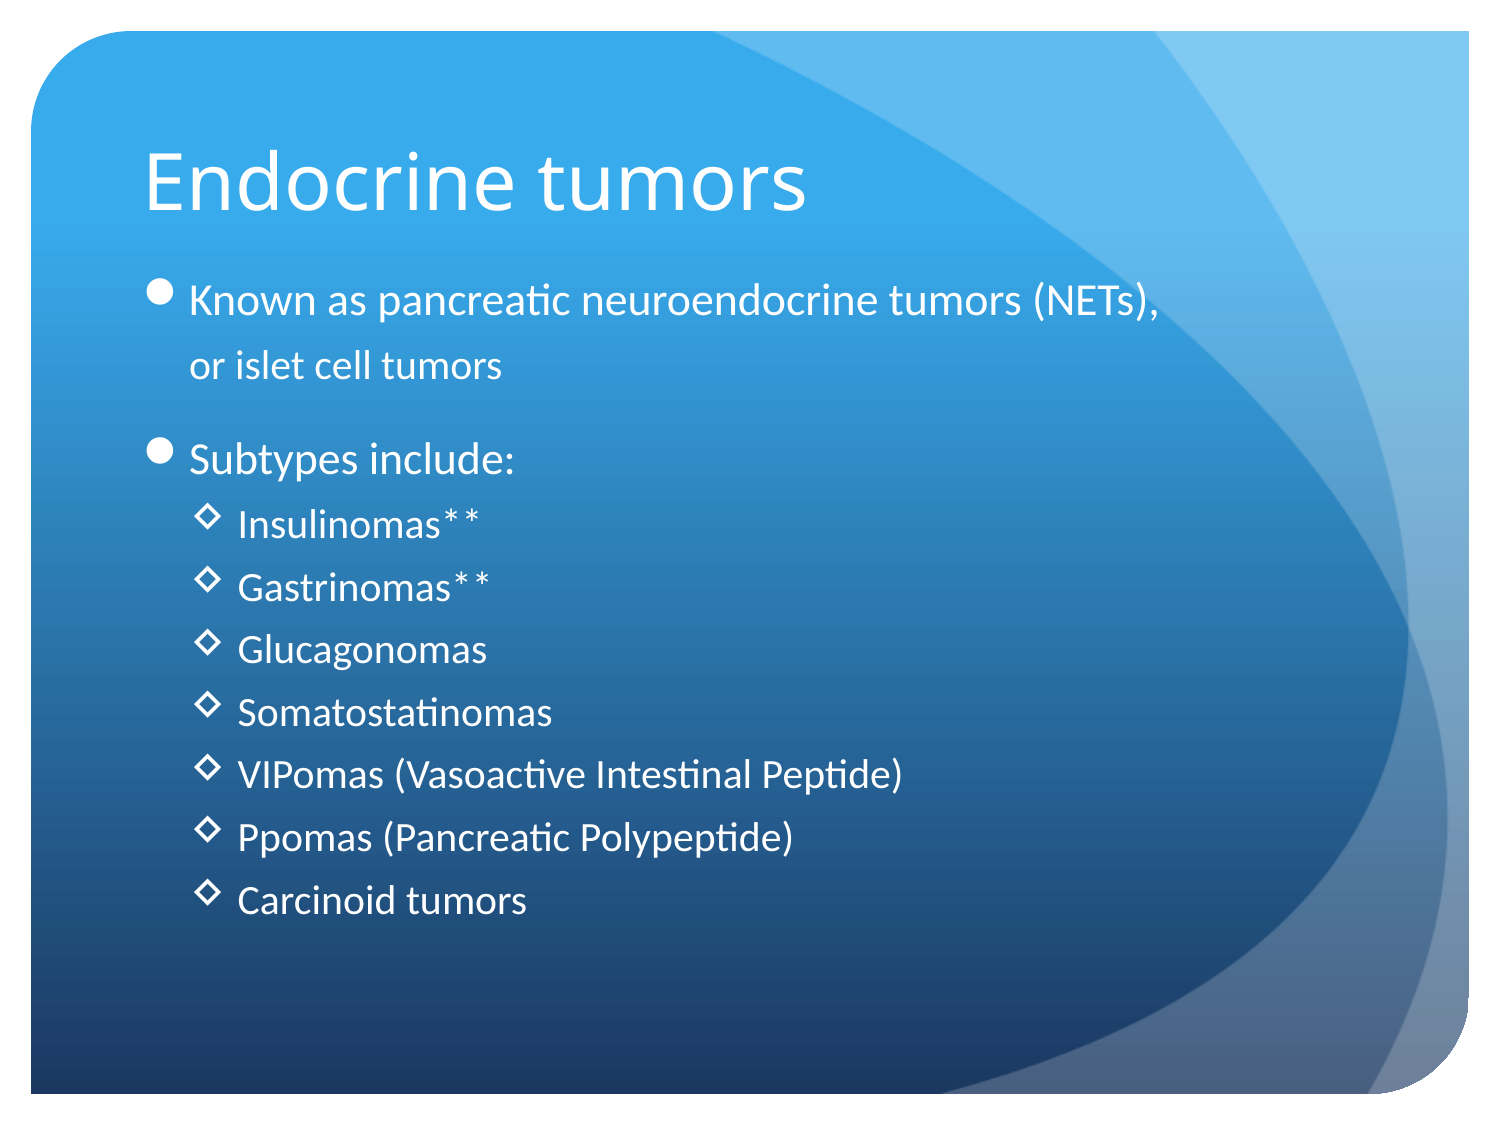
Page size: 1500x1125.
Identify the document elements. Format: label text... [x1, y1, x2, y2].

list Known as pancreatic neuroendocrine tumors (NETs), or islet cell tumors Subtypes include: Insulinomas** Gastrinomas** Glucagonomas Somatostatinomas VIPomas (Vasoactive Intestinal Peptide) Ppomas (Pancreatic Polypeptide) Carcinoid tumors [127, 262, 1372, 1016]
title Endocrine tumors [127, 62, 1372, 234]
picture [24, 30, 1473, 1094]
